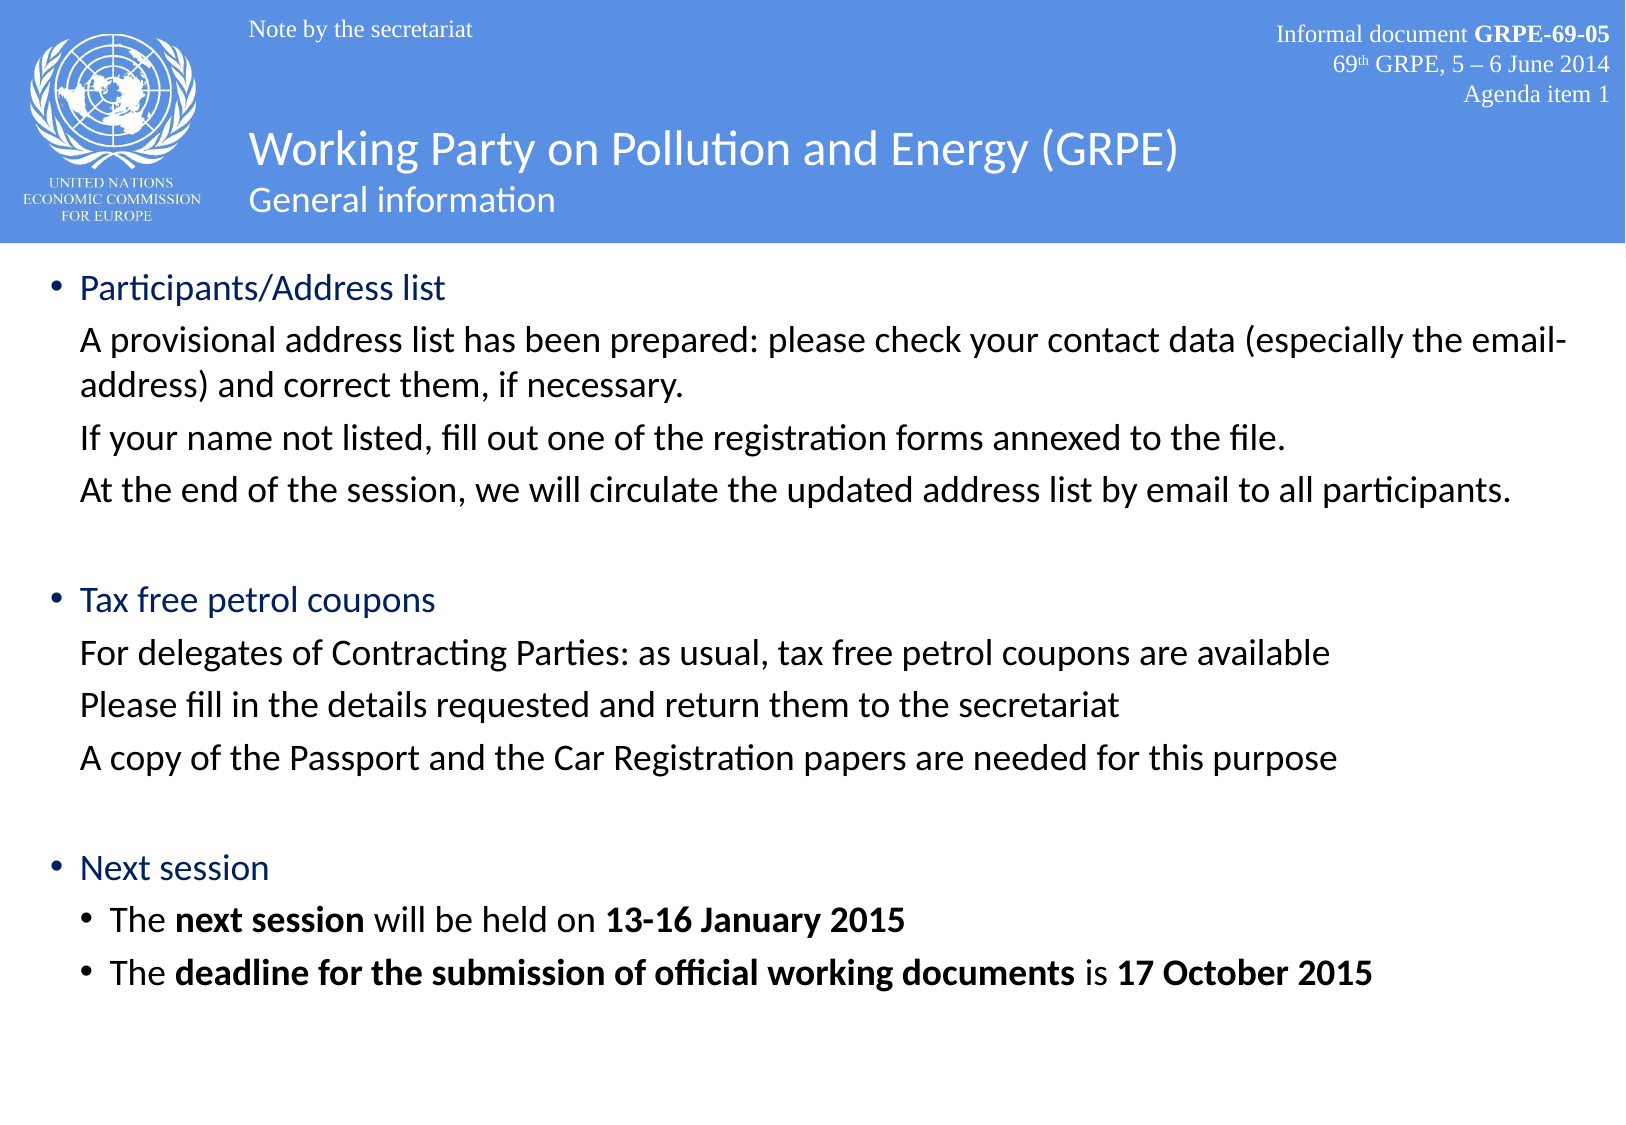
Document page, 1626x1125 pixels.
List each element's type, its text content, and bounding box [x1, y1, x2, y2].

text_box Informal document GRPE-69-05 69th GRPE, 5 – 6 June 2014 Agenda item 1 [1073, 10, 1625, 115]
title Working Party on Pollution and Energy (GRPE) General information [233, 68, 1593, 255]
picture [0, 0, 1626, 1125]
list Participants/Address list A provisional address list has been prepared: please check your contact data (especially the email-address) and correct them, if necessary. If your name not listed, fill out one of the registration forms annexed to the file. At the end of the session, we will circulate the updated address list by email to all participants. Tax free petrol coupons For delegates of Contracting Parties: as usual, tax free petrol coupons are available Please fill in the details requested and return them to the secretariat A copy of the Passport and the Car Registration papers are needed for this purpose Next session The next session will be held on 13-16 January 2015 The deadline for the submission of official working documents is 17 October 2015 [21, 255, 1604, 1106]
text_box Note by the secretariat [233, 4, 697, 50]
